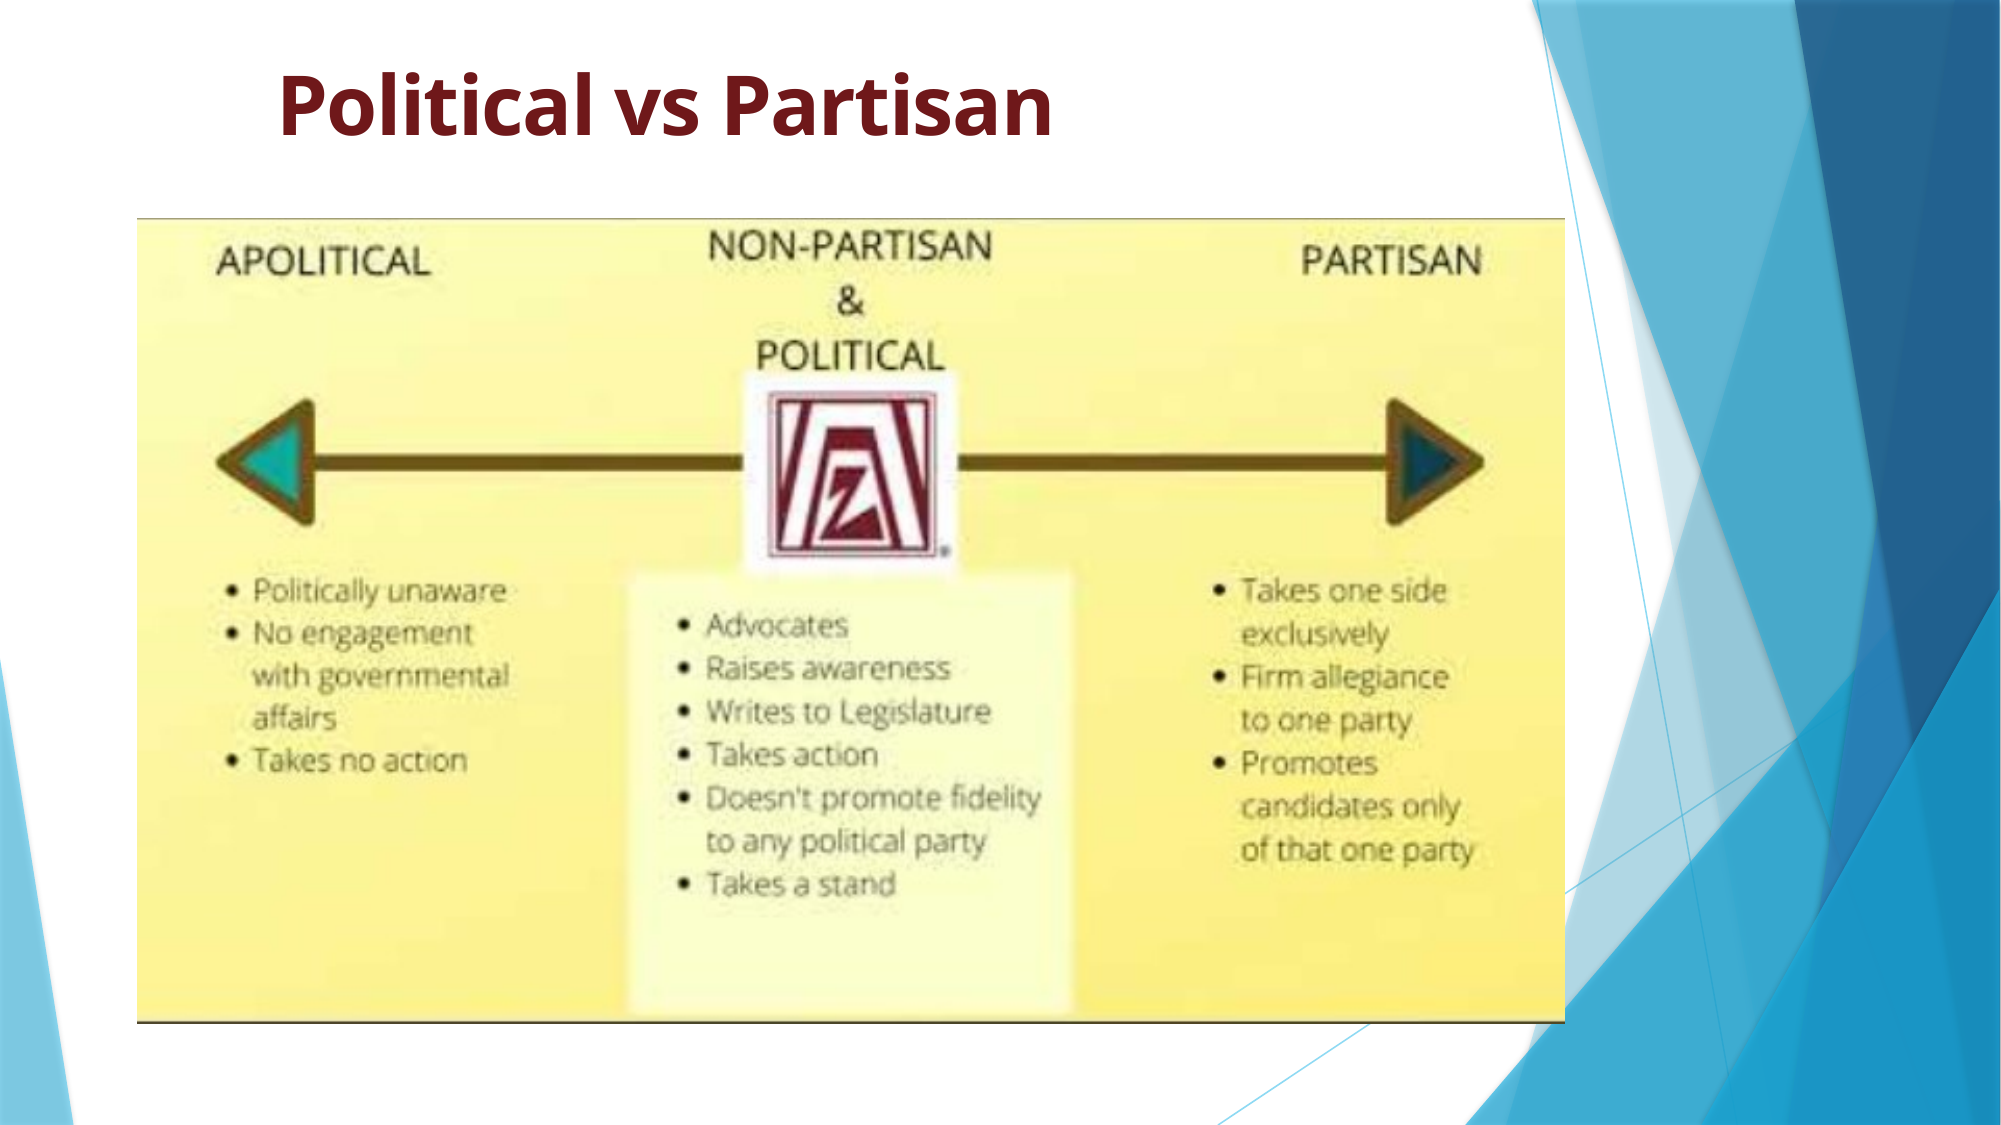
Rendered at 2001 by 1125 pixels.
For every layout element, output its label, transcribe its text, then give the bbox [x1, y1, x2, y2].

title Political vs Partisan [261, 45, 1896, 160]
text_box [135, 217, 1567, 1025]
